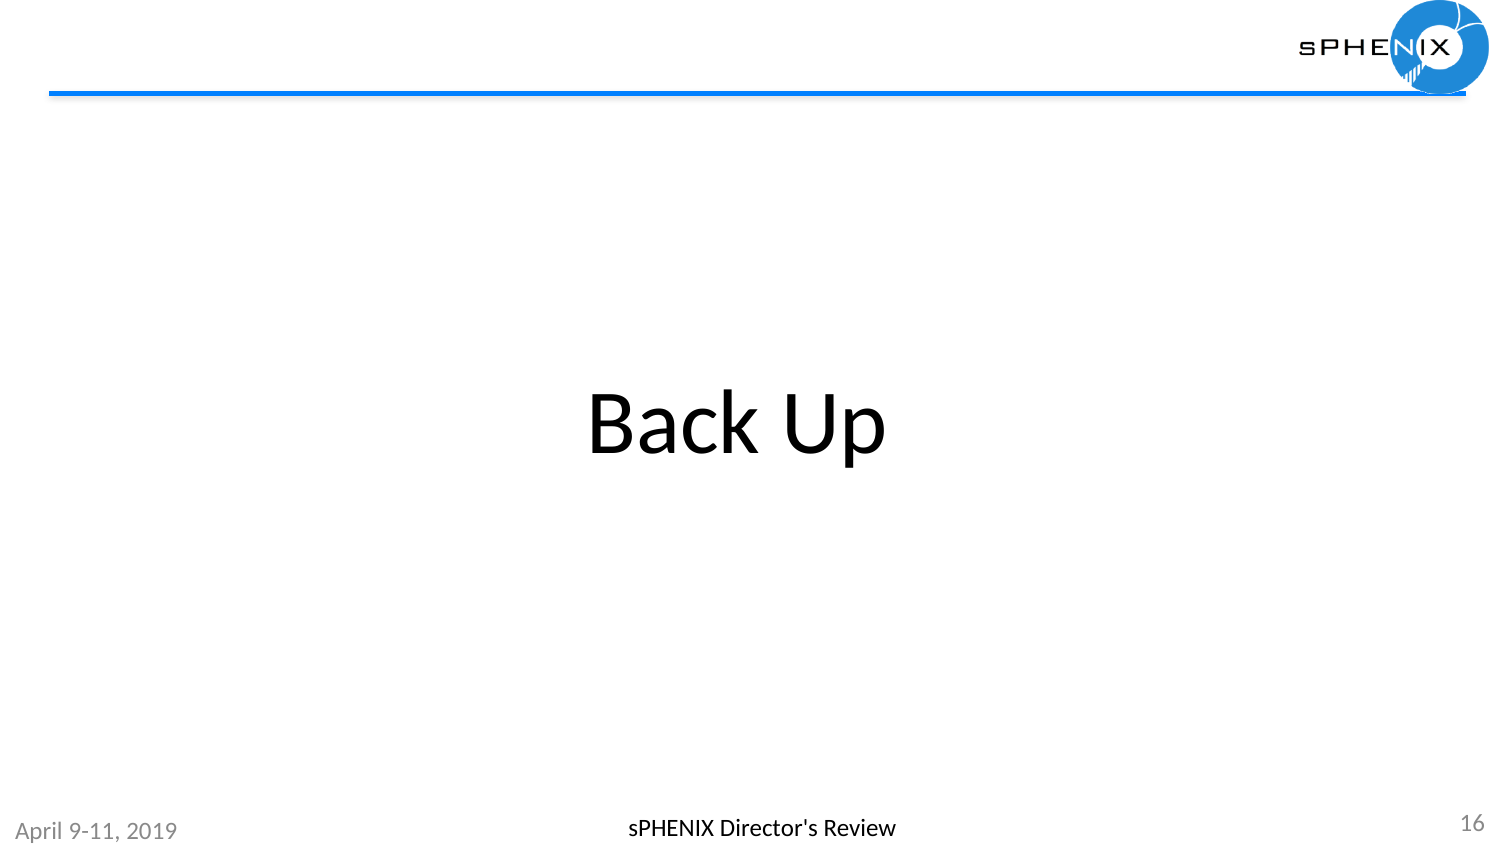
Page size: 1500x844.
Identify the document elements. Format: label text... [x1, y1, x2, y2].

footer sPHENIX Director's Review [525, 808, 1000, 844]
title Back Up [62, 346, 1413, 488]
slide_number 16 [1412, 798, 1500, 844]
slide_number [0, 815, 350, 844]
picture [1299, 0, 1489, 94]
